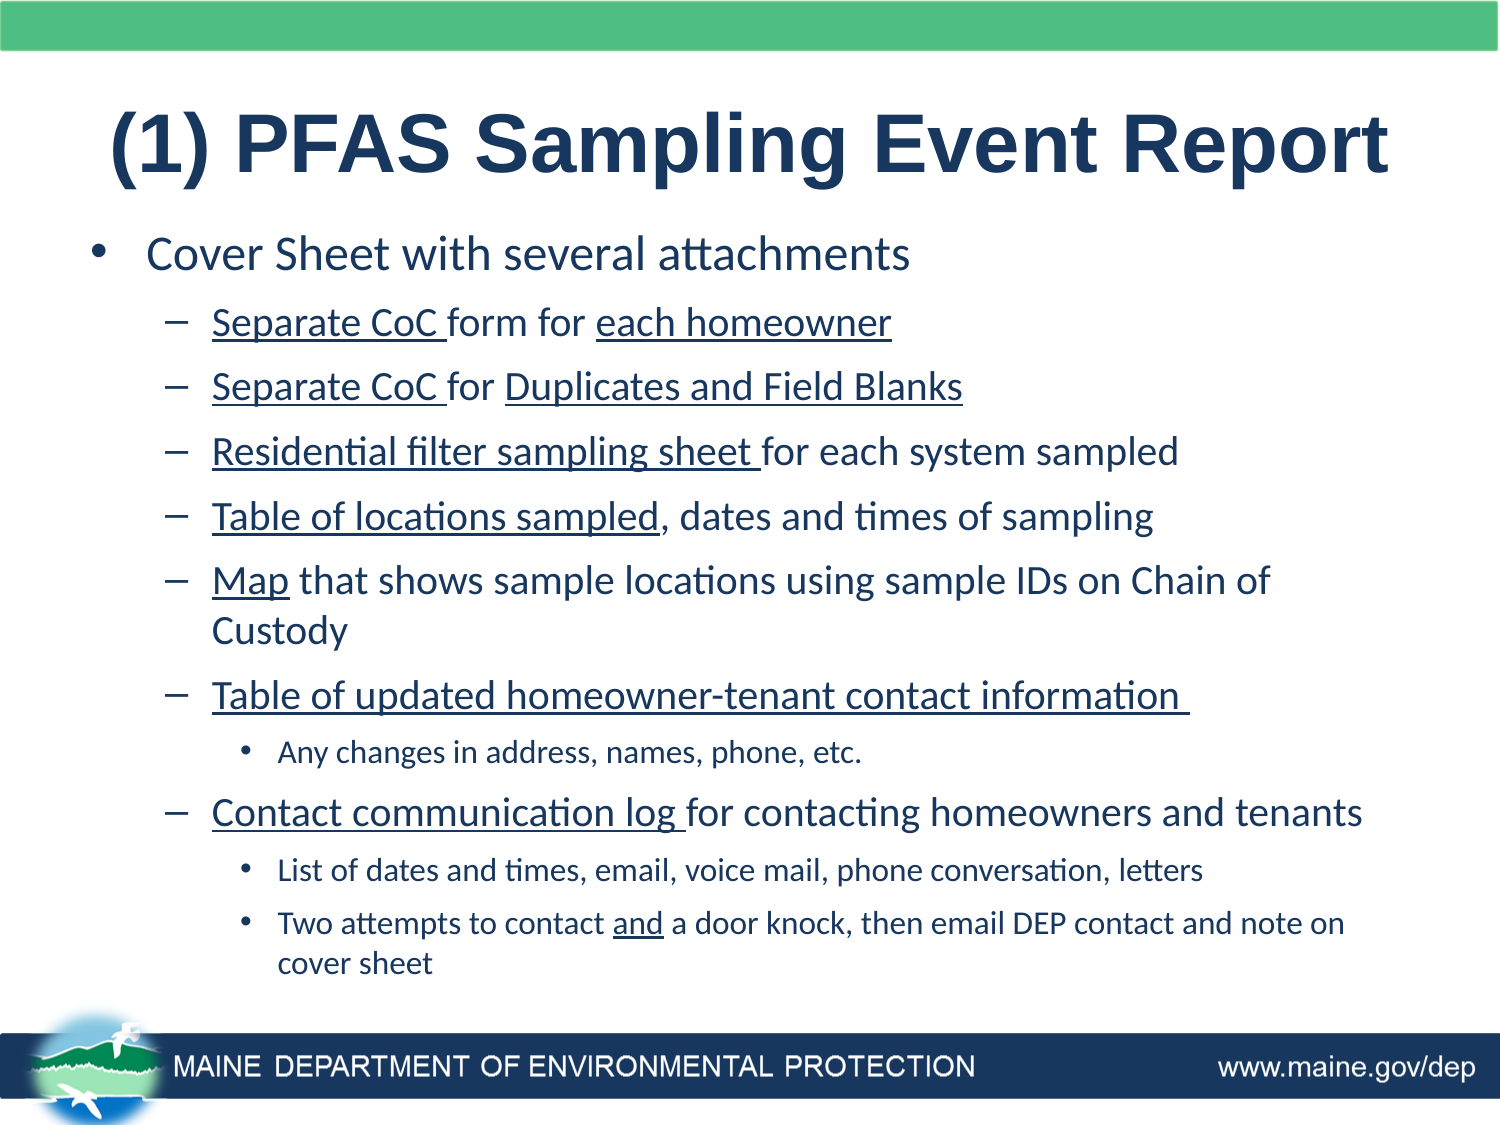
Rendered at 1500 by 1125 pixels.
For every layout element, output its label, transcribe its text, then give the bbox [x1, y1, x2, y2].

picture [0, 0, 1499, 53]
picture [0, 999, 1500, 1125]
list Cover Sheet with several attachments Separate CoC form for each homeowner Separate CoC for Duplicates and Field Blanks Residential filter sampling sheet for each system sampled Table of locations sampled, dates and times of sampling Map that shows sample locations using sample IDs on Chain of Custody Table of updated homeowner-tenant contact information Any changes in address, names, phone, etc. Contact communication log for contacting homeowners and tenants List of dates and times, email, voice mail, phone conversation, letters Two attempts to contact and a door knock, then email DEP contact and note on cover sheet [75, 212, 1425, 955]
title (1) PFAS Sampling Event Report [75, 45, 1425, 212]
